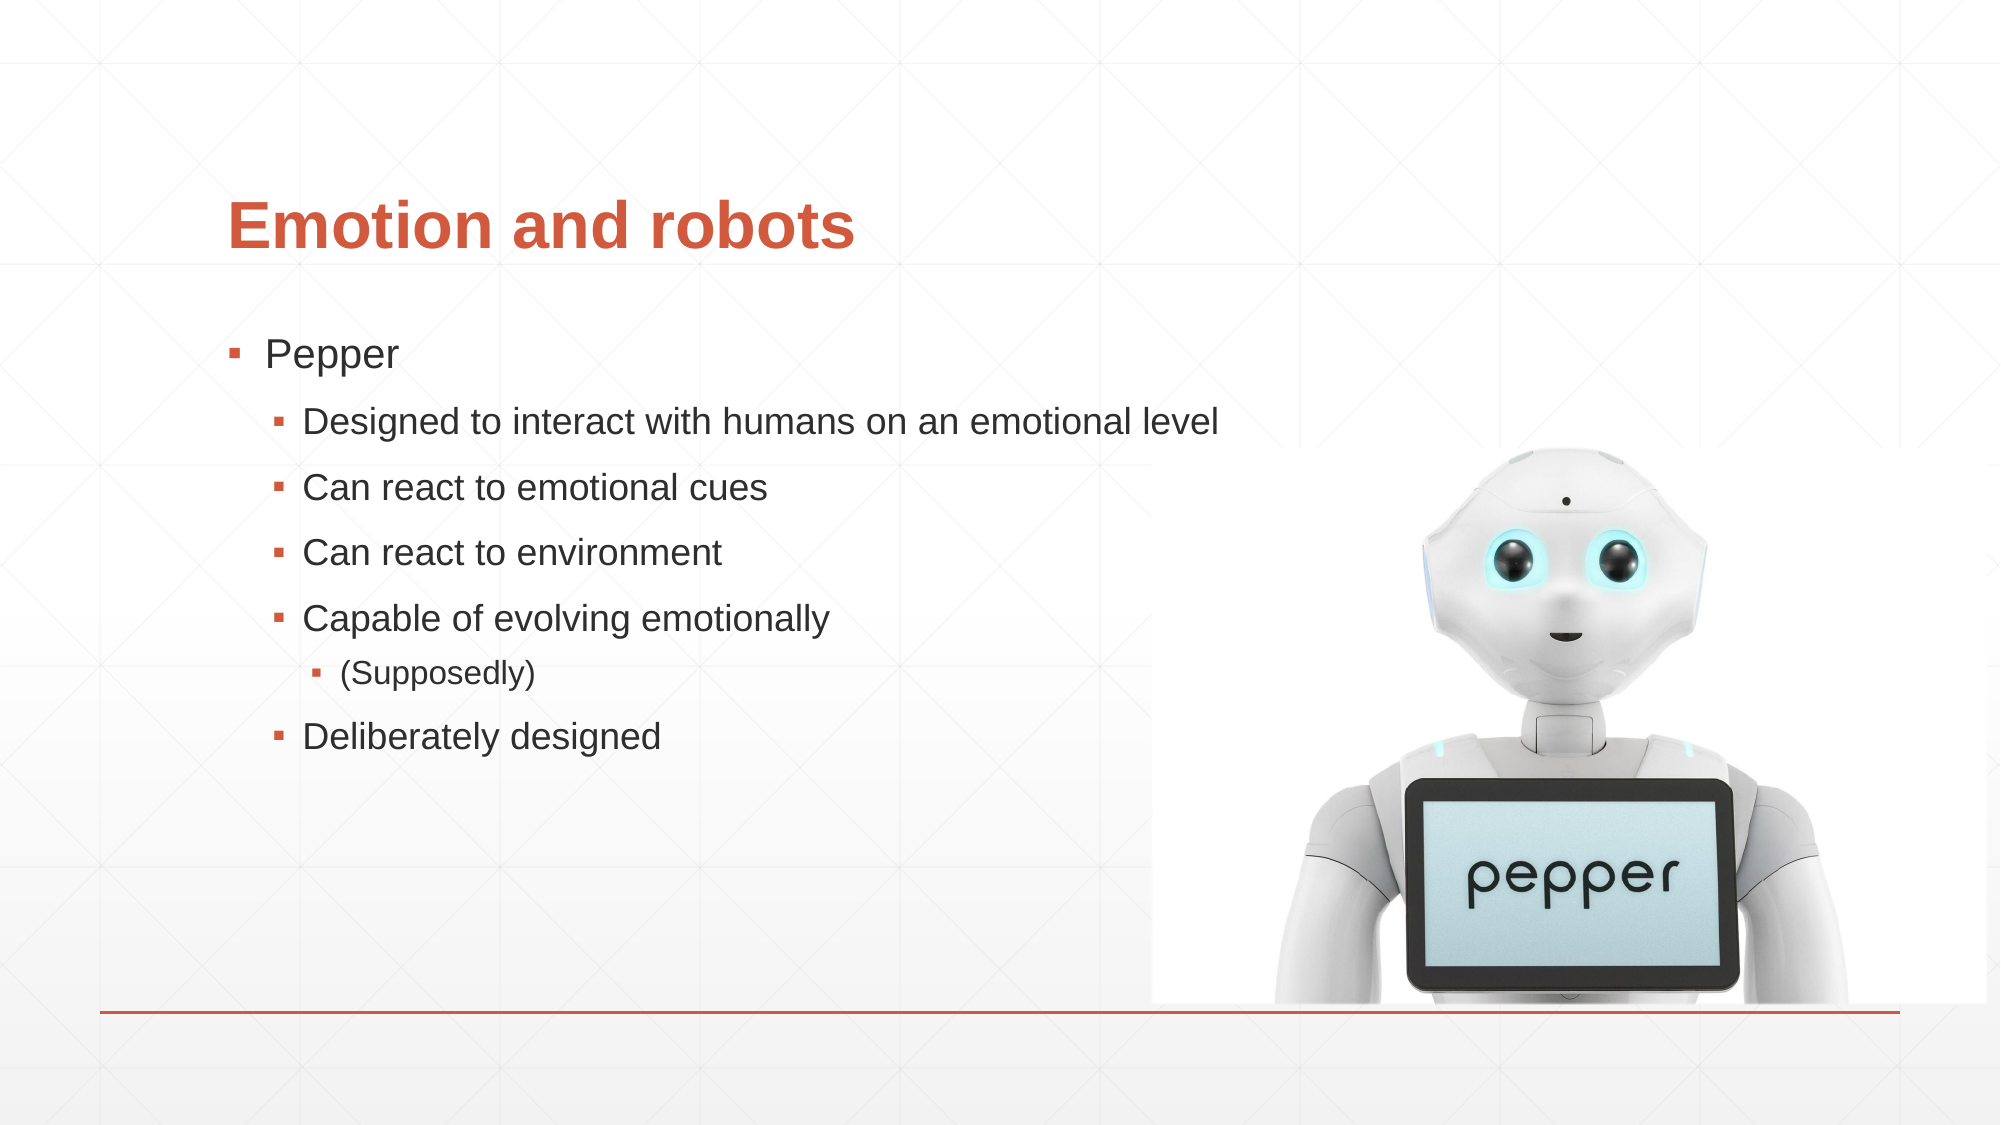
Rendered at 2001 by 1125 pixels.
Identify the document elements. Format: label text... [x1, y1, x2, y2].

title Emotion and robots [212, 82, 1788, 271]
picture [1150, 446, 1988, 1005]
list Pepper Designed to interact with humans on an emotional level Can react to emotional cues Can react to environment Capable of evolving emotionally (Supposedly) Deliberately designed [212, 324, 1788, 950]
